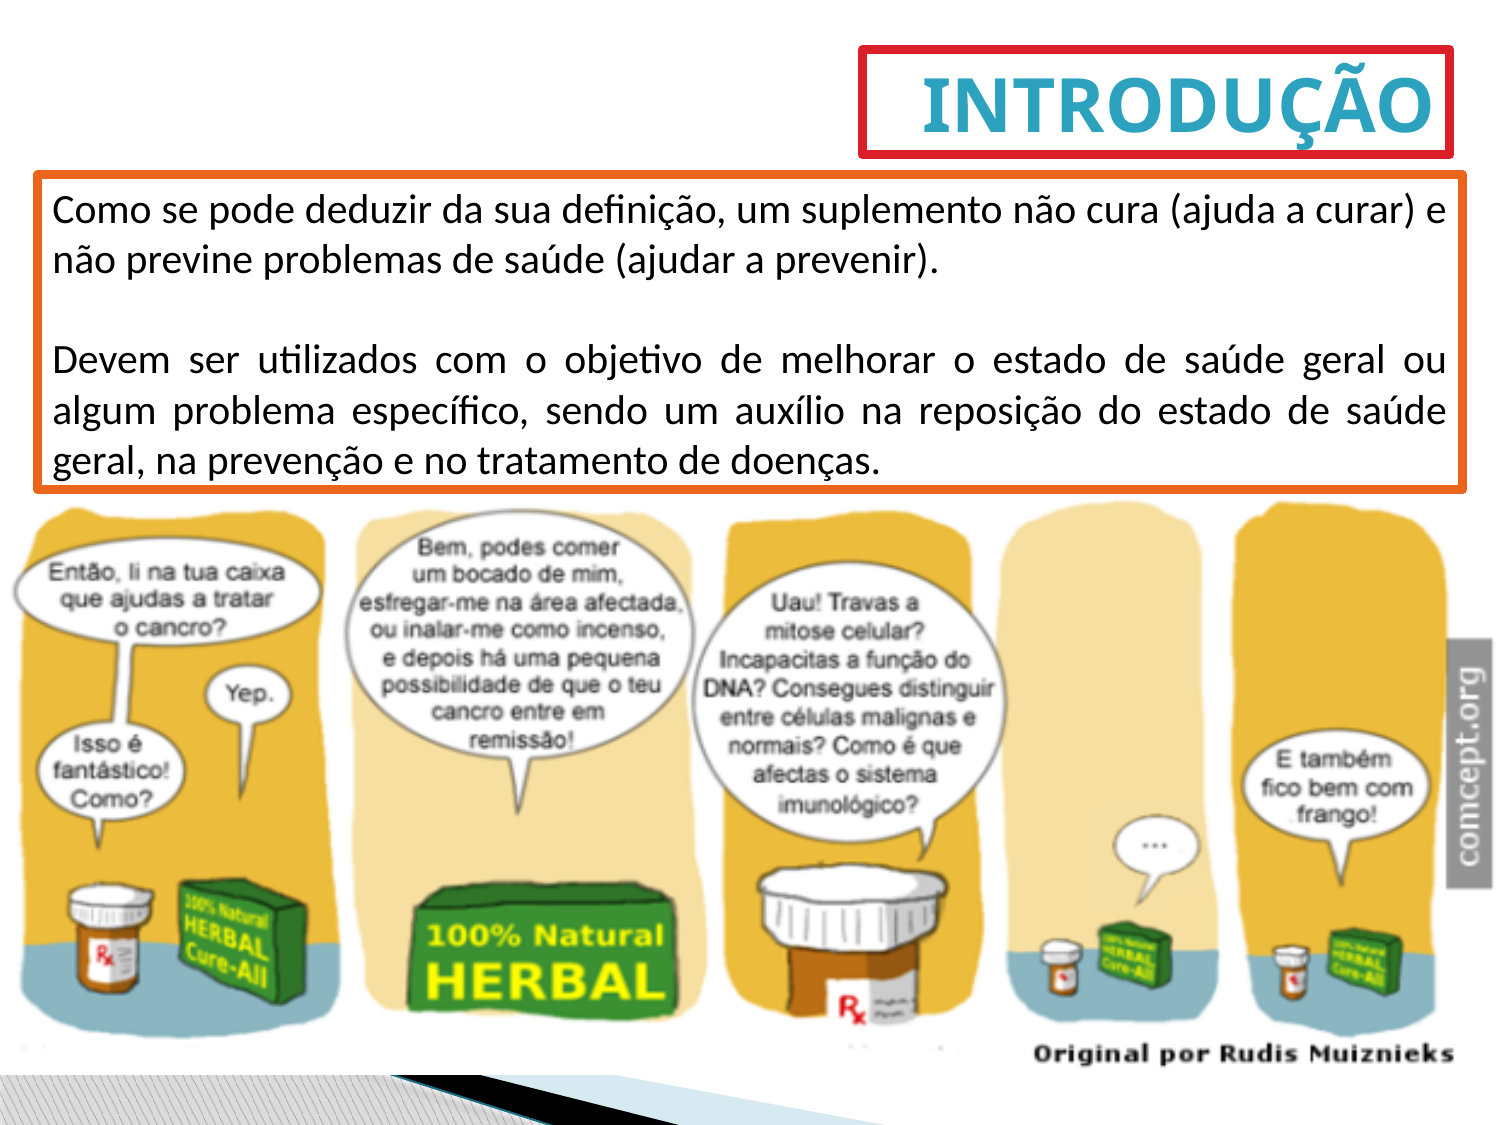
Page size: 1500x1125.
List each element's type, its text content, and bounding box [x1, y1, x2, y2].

picture [0, 487, 1500, 1076]
text_box Como se pode deduzir da sua definição, um suplemento não cura (ajuda a curar) e não previne problemas de saúde (ajudar a prevenir). Devem ser utilizados com o objetivo de melhorar o estado de saúde geral ou algum problema específico, sendo um auxílio na reposição do estado de saúde geral, na prevenção e no tratamento de doenças. [33, 170, 1467, 487]
text_box Introdução [858, 45, 1454, 159]
